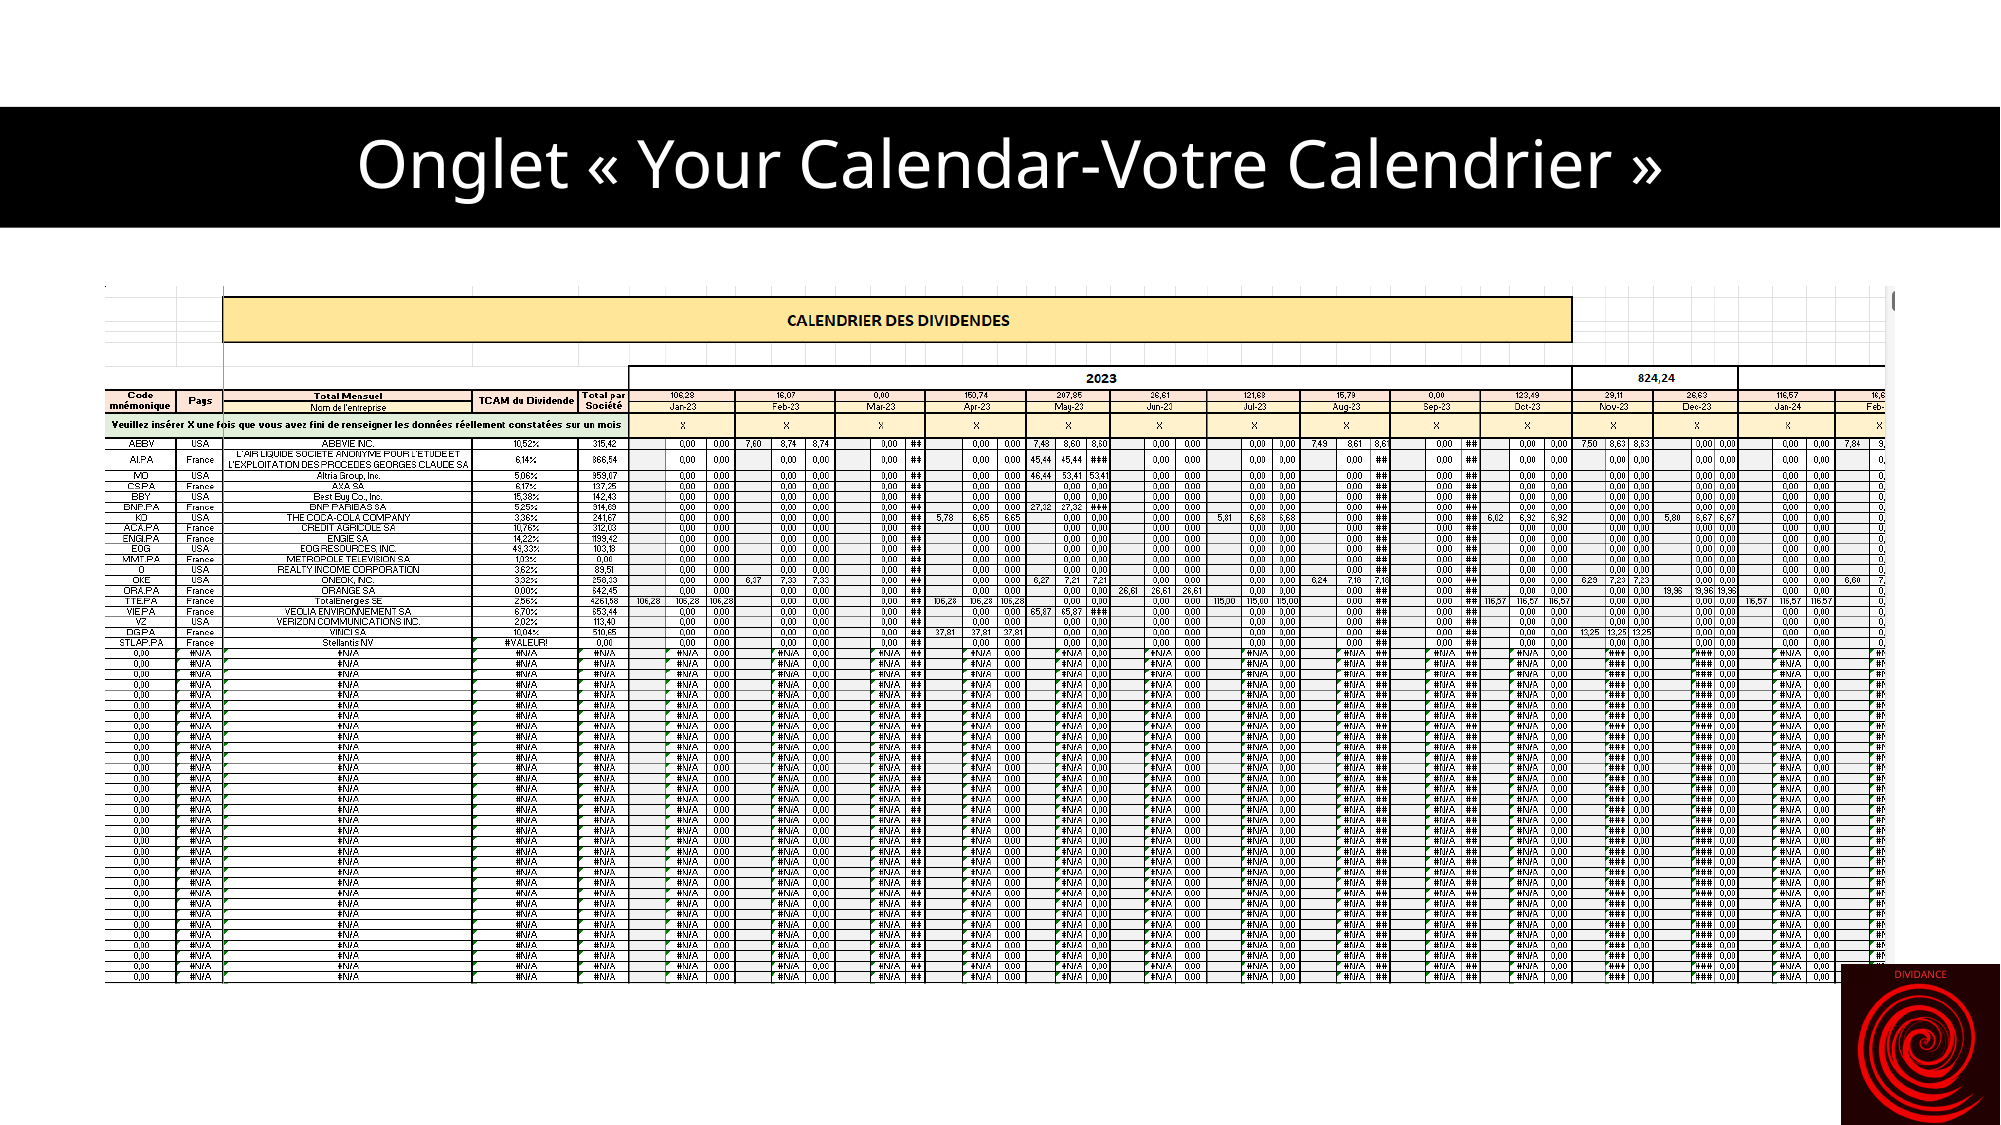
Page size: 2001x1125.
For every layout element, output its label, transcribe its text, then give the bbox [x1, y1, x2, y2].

picture [1840, 964, 2000, 1125]
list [104, 285, 1895, 985]
text_box [0, 105, 2000, 229]
title Onglet « Your Calendar-Votre Calendrier » [91, 105, 1931, 228]
